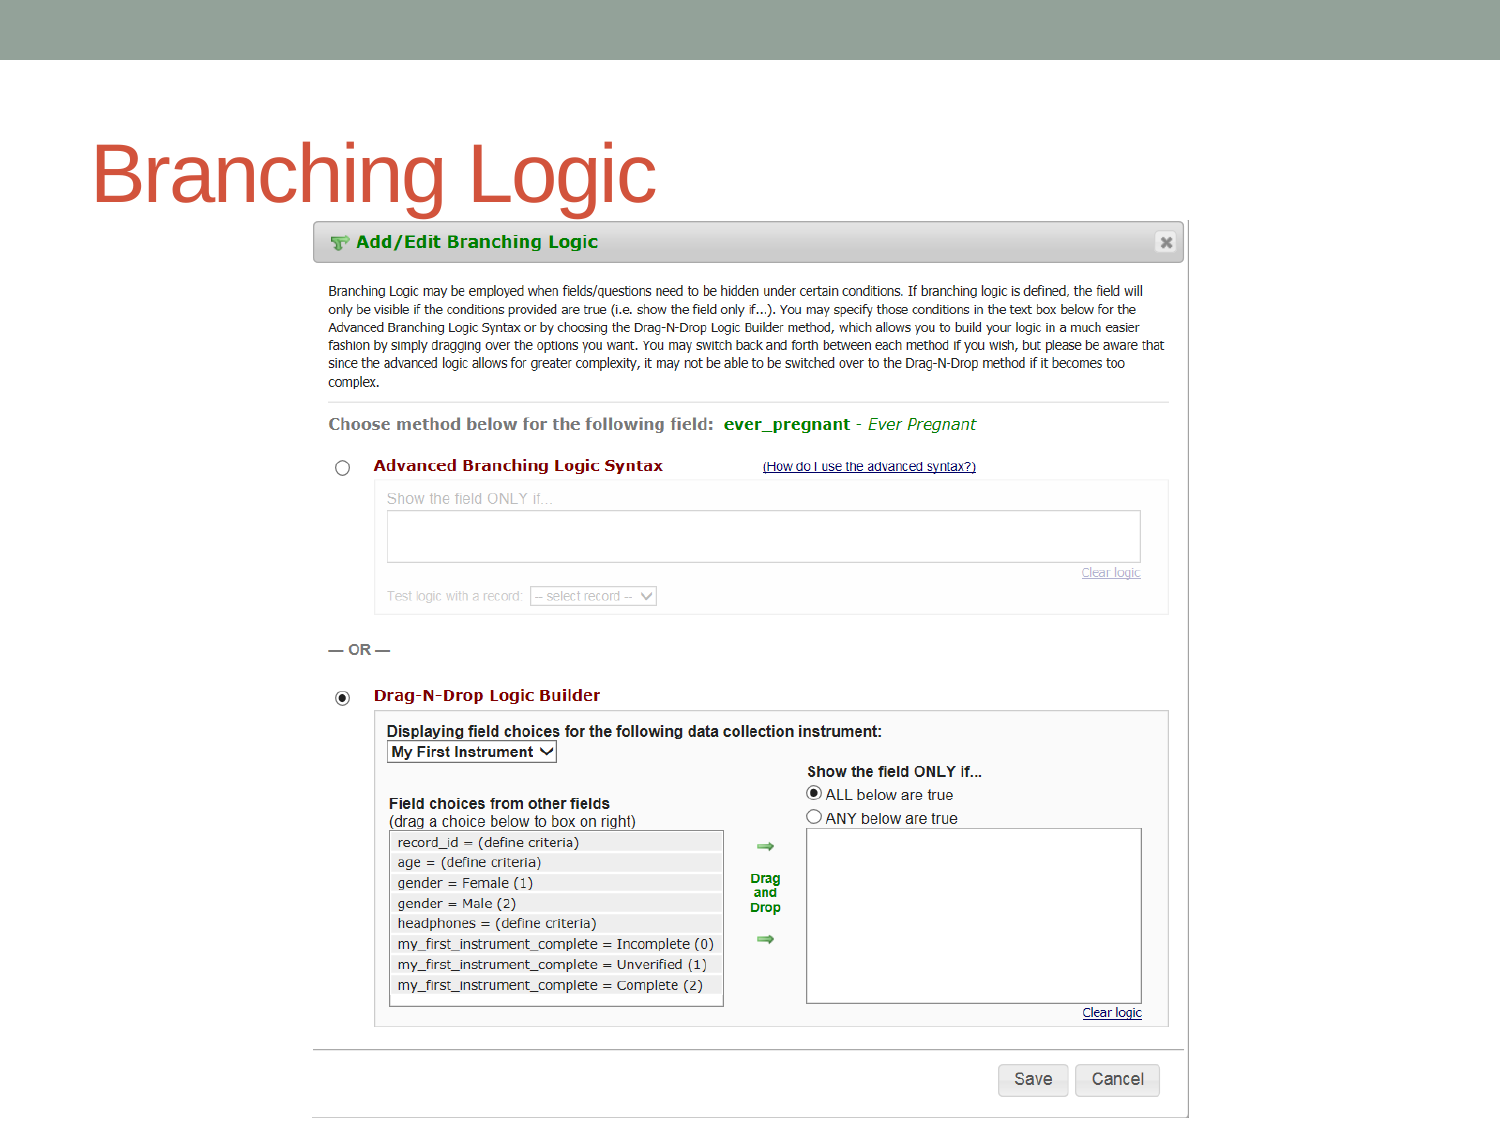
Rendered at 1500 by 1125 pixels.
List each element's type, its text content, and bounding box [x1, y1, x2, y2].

title Branching Logic [75, 87, 1425, 250]
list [312, 220, 1190, 1119]
